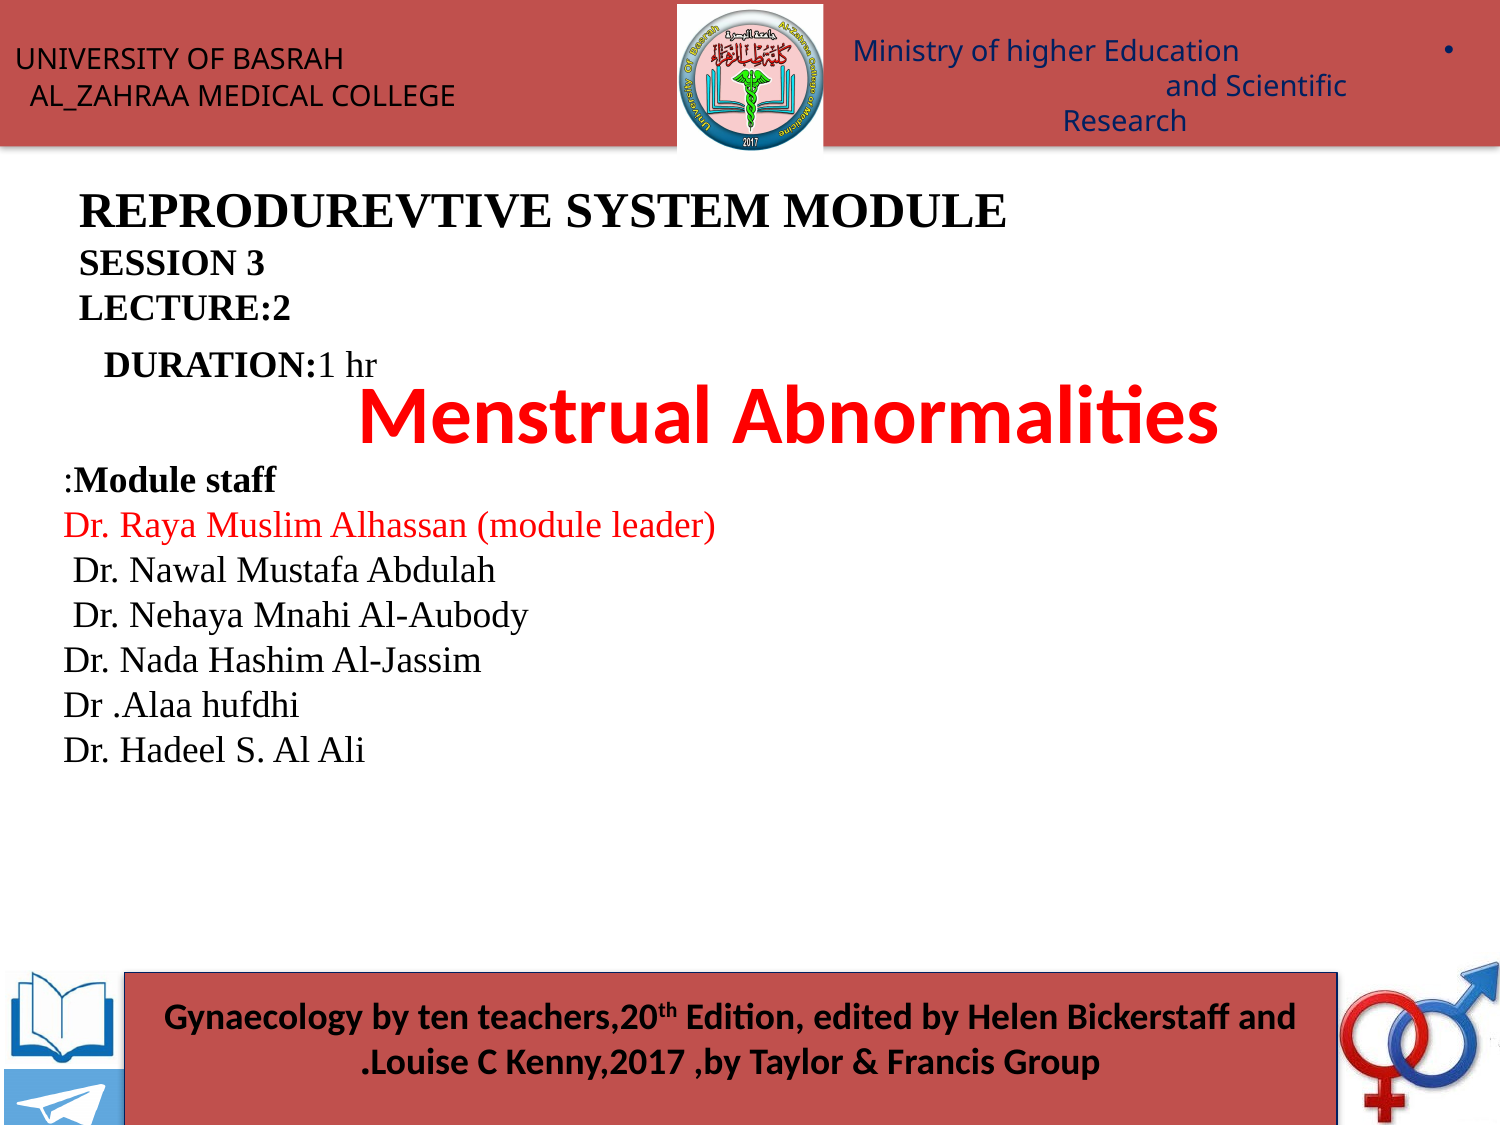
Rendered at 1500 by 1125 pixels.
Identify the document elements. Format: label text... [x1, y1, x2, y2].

text_box Ministry of higher Education and Scientific Research [834, 24, 1473, 169]
text_box Menstrual Abnormalities [342, 353, 1255, 469]
text_box Module staff: Dr. Raya Muslim Alhassan (module leader) Dr. Nawal Mustafa Abdulah Dr. Nehaya Mnahi Al-Aubody Dr. Nada Hashim Al-Jassim Dr .Alaa hufdhi Dr. Hadeel S. Al Ali [48, 447, 799, 777]
text_box REPRODUREVTIVE SYSTEM MODULE SESSION 3 LECTURE:2 DURATION:1 hr [64, 170, 1066, 396]
picture [1330, 952, 1500, 1125]
text_box Gynaecology by ten teachers,20th Edition, edited by Helen Bickerstaff and Louise C Kenny,2017 ,by Taylor & Francis Group. [124, 972, 1325, 1125]
text_box UNIVERSITY OF BASRAH AL_ZAHRAA MEDICAL COLLEGE [0, 0, 1500, 147]
picture [5, 970, 119, 1064]
picture [676, 4, 824, 160]
picture [3, 1069, 125, 1125]
